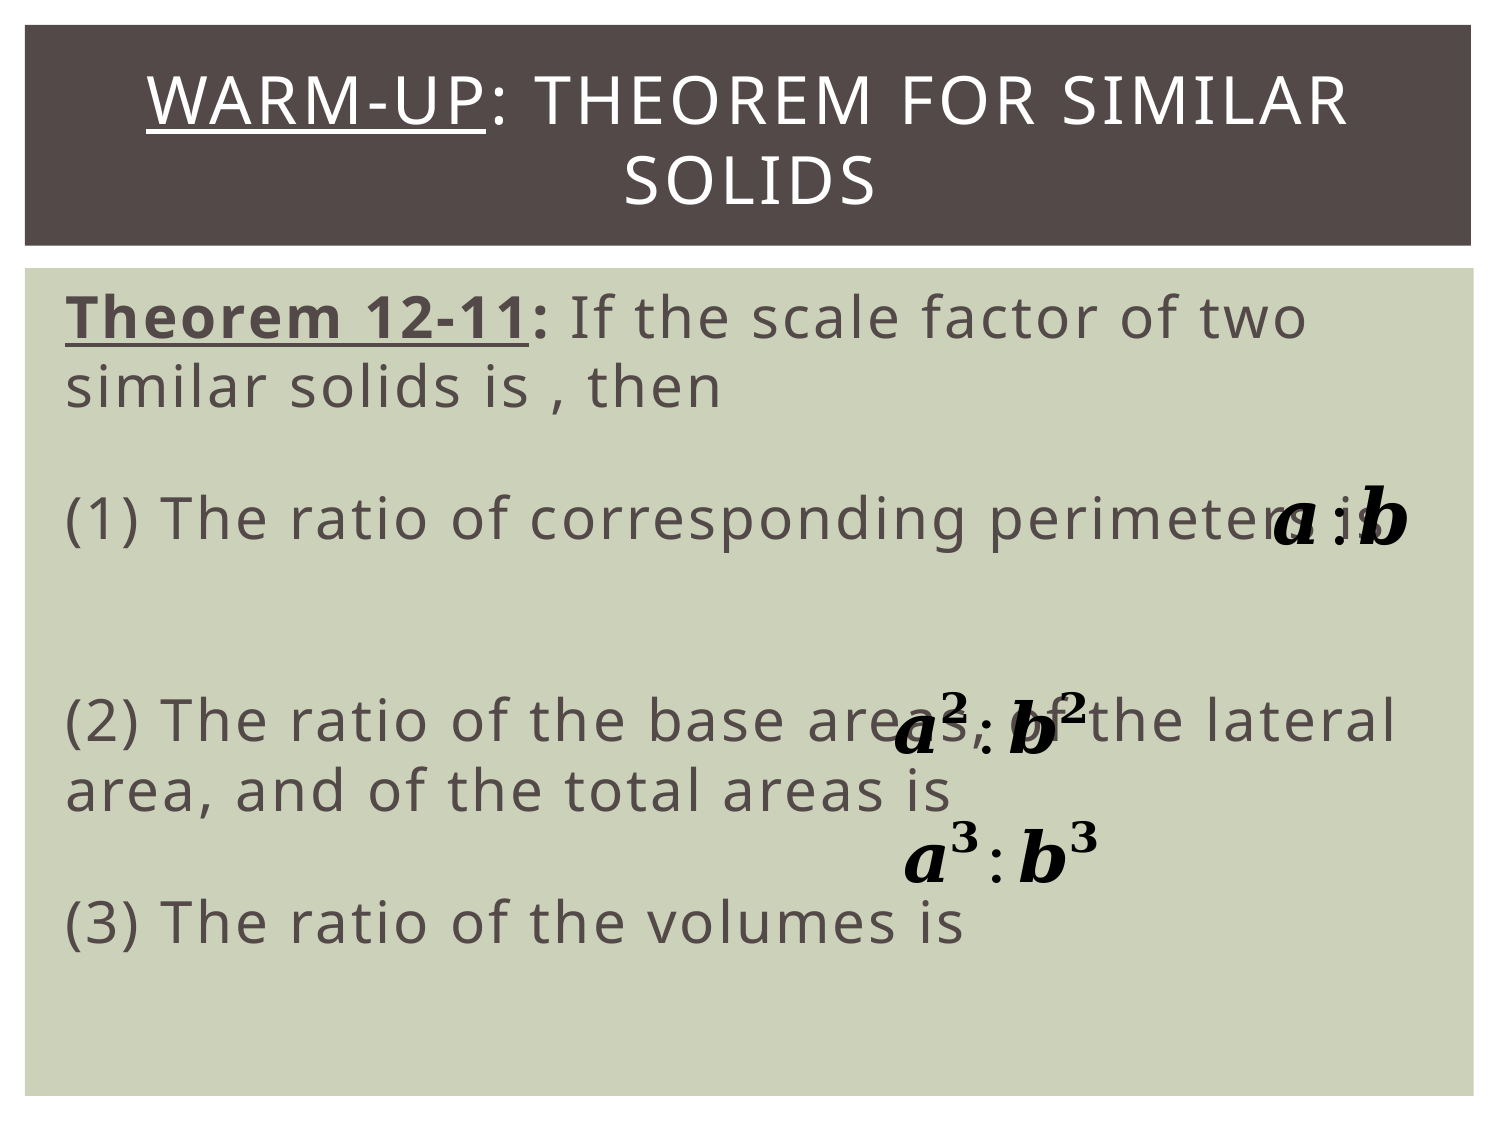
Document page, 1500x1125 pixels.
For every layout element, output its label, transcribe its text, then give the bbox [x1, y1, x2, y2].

title Warm-up: Theorem for Similar Solids [37, 75, 1463, 200]
